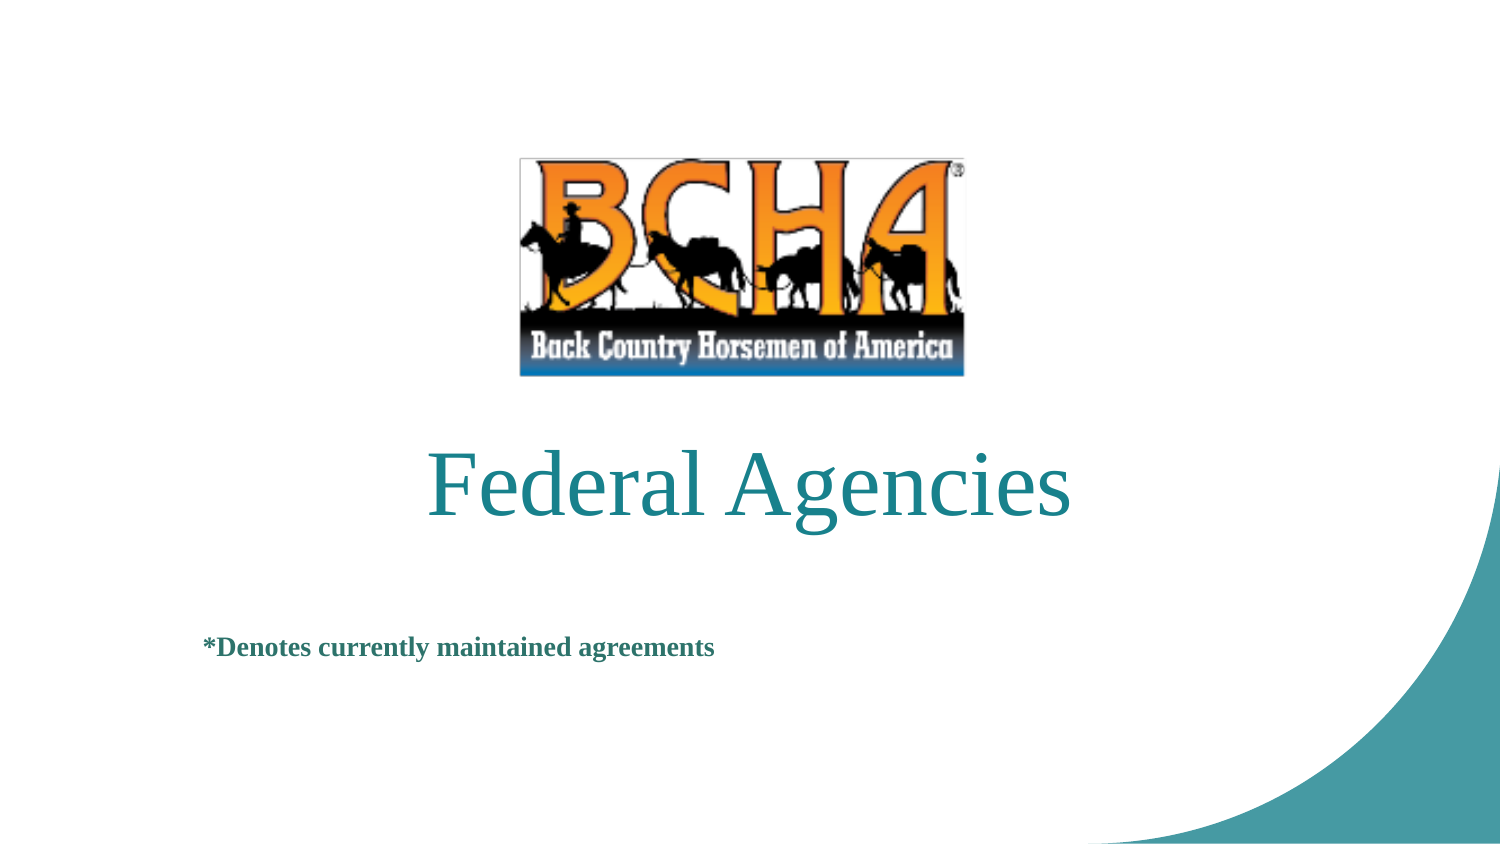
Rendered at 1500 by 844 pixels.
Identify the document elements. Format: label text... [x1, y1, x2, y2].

list *Denotes currently maintained agreements [187, 564, 1313, 750]
picture [505, 141, 978, 388]
title Federal Agencies [187, 162, 1313, 544]
